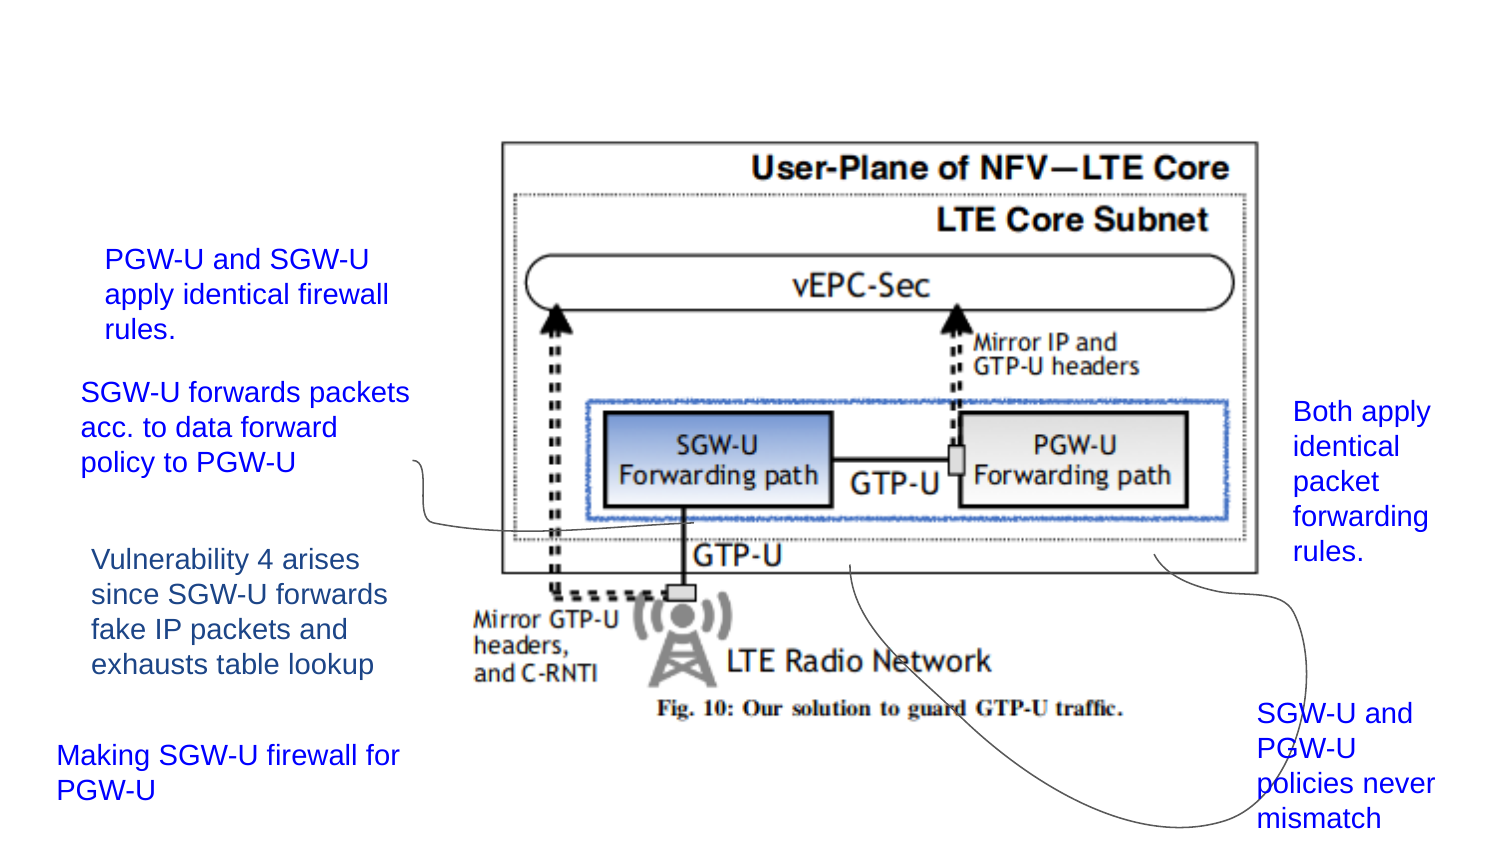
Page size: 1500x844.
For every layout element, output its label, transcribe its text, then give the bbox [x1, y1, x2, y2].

text_box Vulnerability 4 arises since SGW-U forwards fake IP packets and exhausts table lookup [75, 525, 418, 680]
text_box [1008, 758, 1280, 828]
text_box SGW-U forwards packets acc. to data forward policy to PGW-U [65, 358, 427, 486]
picture [472, 120, 1297, 750]
text_box PGW-U and SGW-U apply identical firewall rules. [89, 225, 431, 343]
text_box [423, 463, 467, 529]
text_box [1302, 635, 1307, 679]
text_box Both apply identical packet forwarding rules. [1302, 377, 1483, 559]
text_box Making SGW-U firewall for PGW-U [41, 720, 431, 798]
text_box SGW-U and PGW-U policies never mismatch [1241, 679, 1463, 774]
